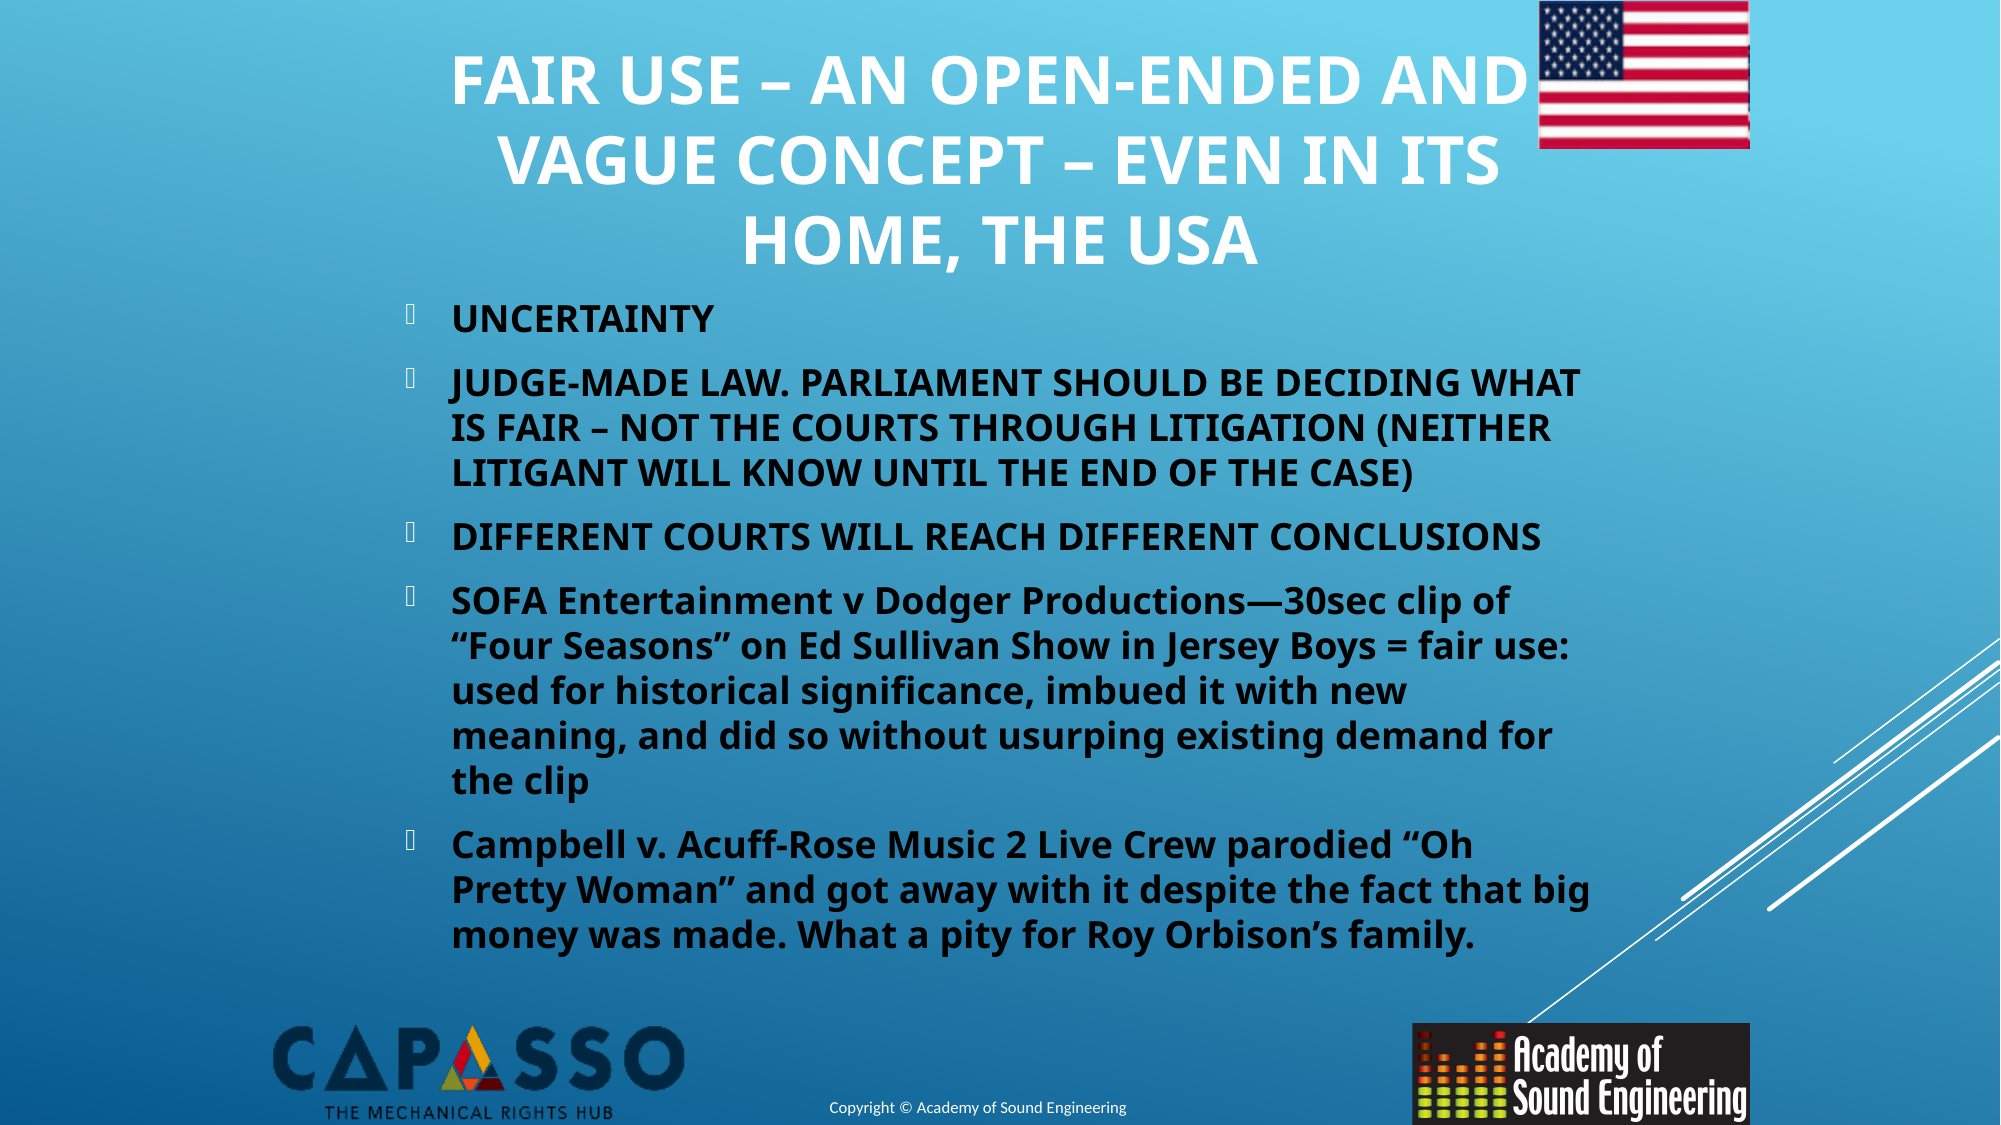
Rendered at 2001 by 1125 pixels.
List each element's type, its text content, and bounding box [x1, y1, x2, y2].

text_box Copyright © Academy of Sound Engineering [814, 1089, 1146, 1125]
picture [1538, 0, 1751, 149]
list UNCERTAINTY JUDGE-MADE LAW. PARLIAMENT SHOULD BE DECIDING WHAT IS FAIR – NOT THE COURTS THROUGH LITIGATION (NEITHER LITIGANT WILL KNOW UNTIL THE END OF THE CASE) DIFFERENT COURTS WILL REACH DIFFERENT CONCLUSIONS SOFA Entertainment v Dodger Productions—30sec clip of “Four Seasons” on Ed Sullivan Show in Jersey Boys = fair use: used for historical significance, imbued it with new meaning, and did so without usurping existing demand for the clip Campbell v. Acuff-Rose Music 2 Live Crew parodied “Oh Pretty Woman” and got away with it despite the fact that big money was made. What a pity for Roy Orbison’s family. [390, 253, 1610, 998]
picture [268, 1022, 690, 1124]
picture [1412, 1023, 1751, 1125]
title Fair use – an Open-ended and vague concept – even in its home, the USA [390, 1, 1610, 253]
